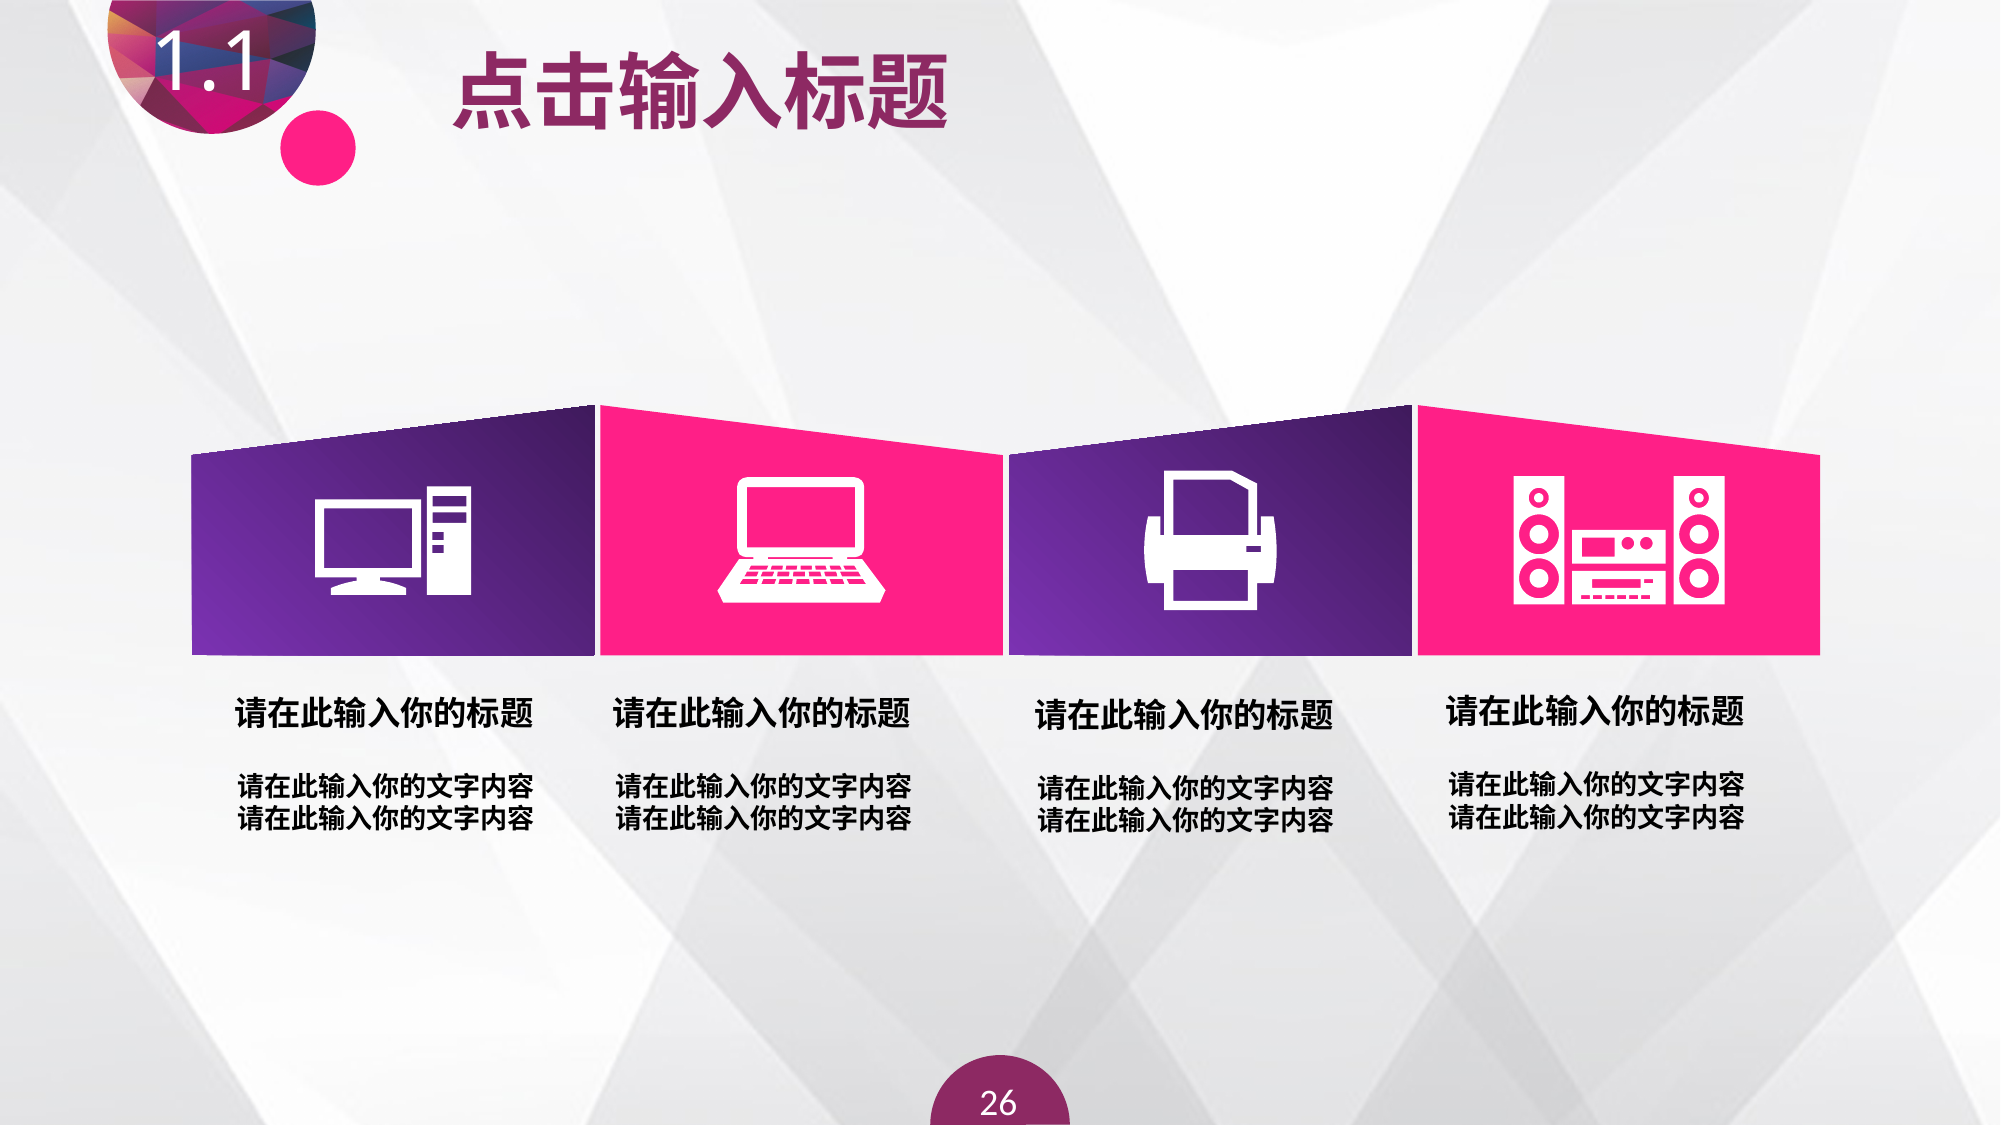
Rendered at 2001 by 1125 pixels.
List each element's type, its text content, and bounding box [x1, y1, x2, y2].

picture [0, 0, 2001, 1125]
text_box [1009, 405, 1412, 843]
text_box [191, 405, 590, 841]
text_box 1.1 [136, 0, 283, 114]
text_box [1417, 405, 1821, 839]
text_box 点击输入标题 [436, 32, 985, 147]
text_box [590, 405, 1003, 841]
